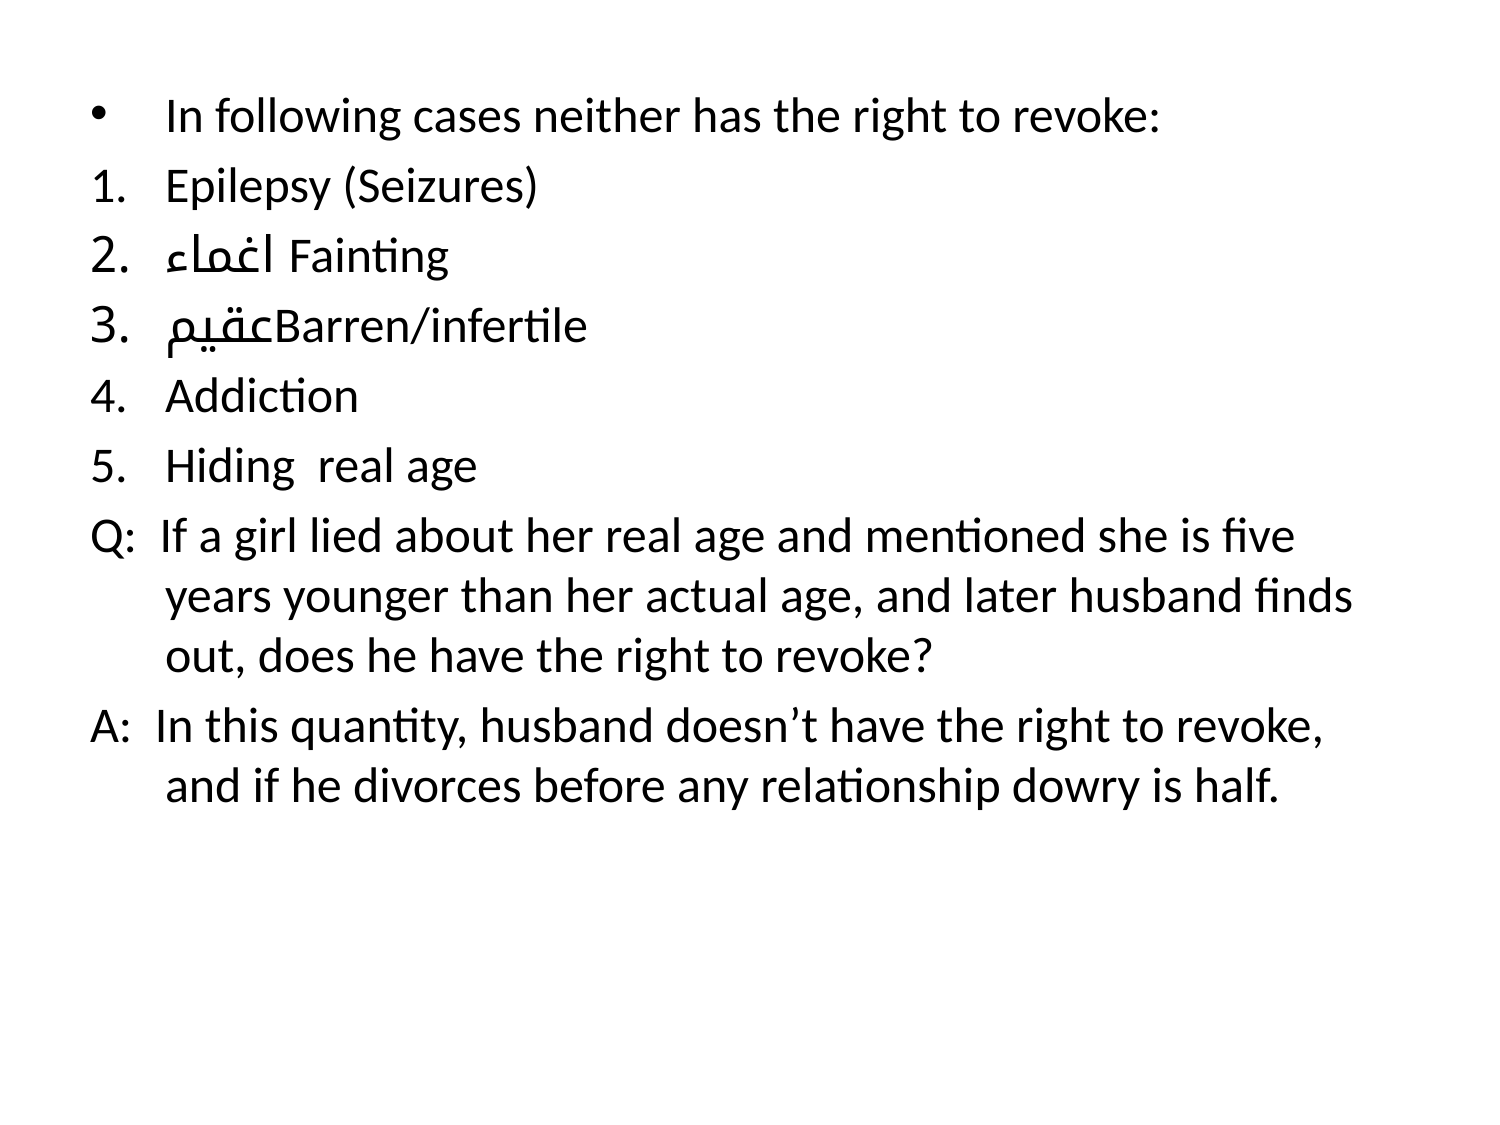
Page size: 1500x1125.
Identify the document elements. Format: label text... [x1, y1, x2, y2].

list In following cases neither has the right to revoke: Epilepsy (Seizures) اغماء Fainting عقیمBarren/infertile Addiction Hiding real age Q: If a girl lied about her real age and mentioned she is five years younger than her actual age, and later husband finds out, does he have the right to revoke? A: In this quantity, husband doesn’t have the right to revoke, and if he divorces before any relationship dowry is half. [75, 75, 1425, 1038]
